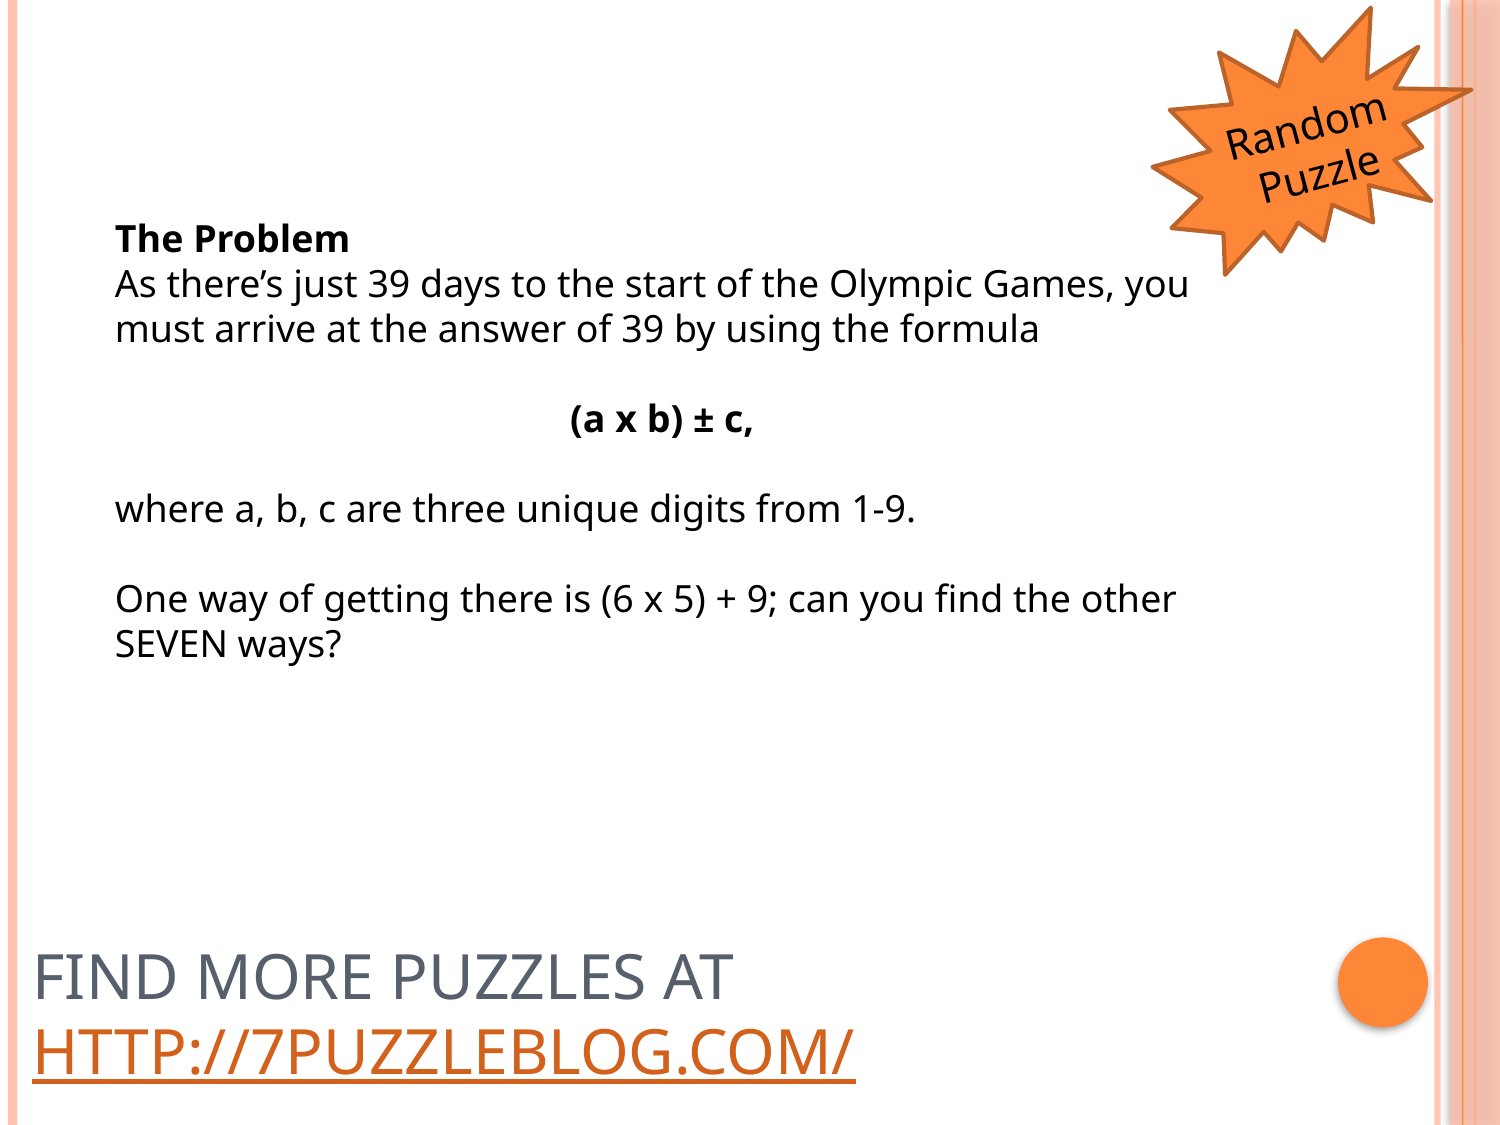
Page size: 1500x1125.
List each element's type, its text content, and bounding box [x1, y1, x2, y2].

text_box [1151, 7, 1472, 276]
text_box The Problem As there’s just 39 days to the start of the Olympic Games, you must arrive at the answer of 39 by using the formula (a x b) ± c, where a, b, c are three unique digits from 1-9. One way of getting there is (6 x 5) + 9; can you find the other SEVEN ways? [100, 208, 1235, 673]
title Find more puzzles at http://7puzzleblog.com/ [17, 916, 1243, 1105]
